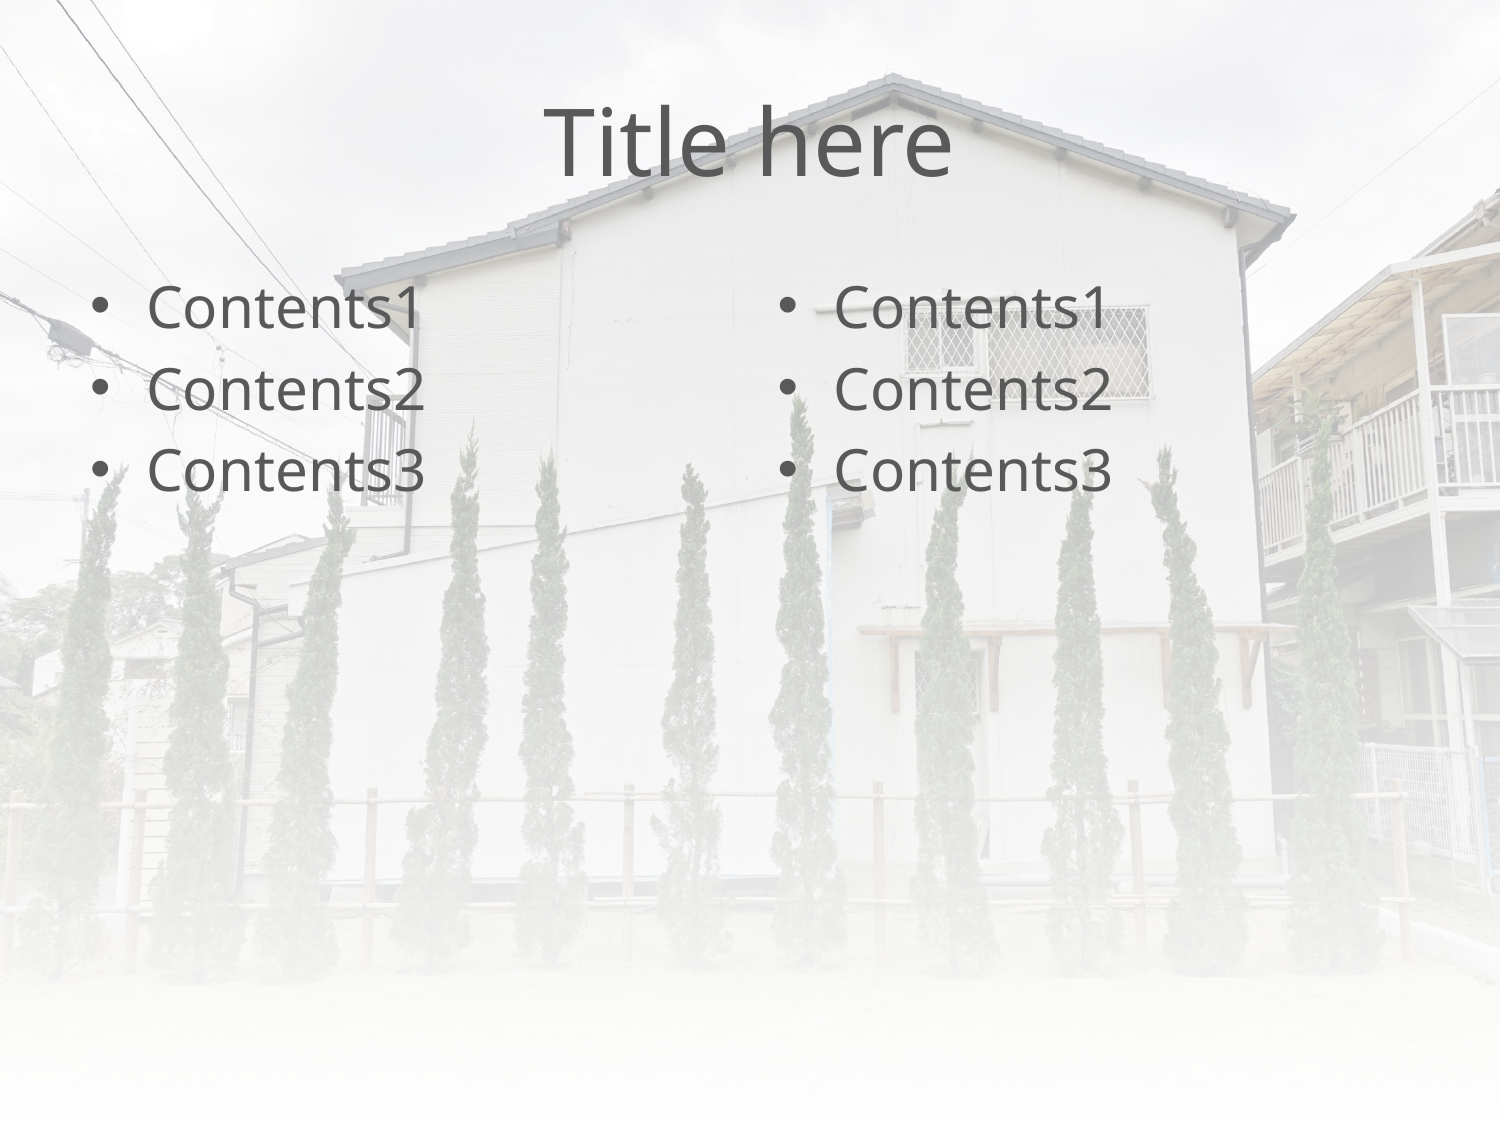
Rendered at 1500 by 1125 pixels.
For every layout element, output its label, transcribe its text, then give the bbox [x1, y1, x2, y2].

text_box [0, 0, 1500, 1125]
list Contents1 Contents2 Contents3 [75, 262, 738, 1005]
list Contents1 Contents2 Contents3 [762, 262, 1425, 1005]
title Title here [75, 45, 1425, 233]
